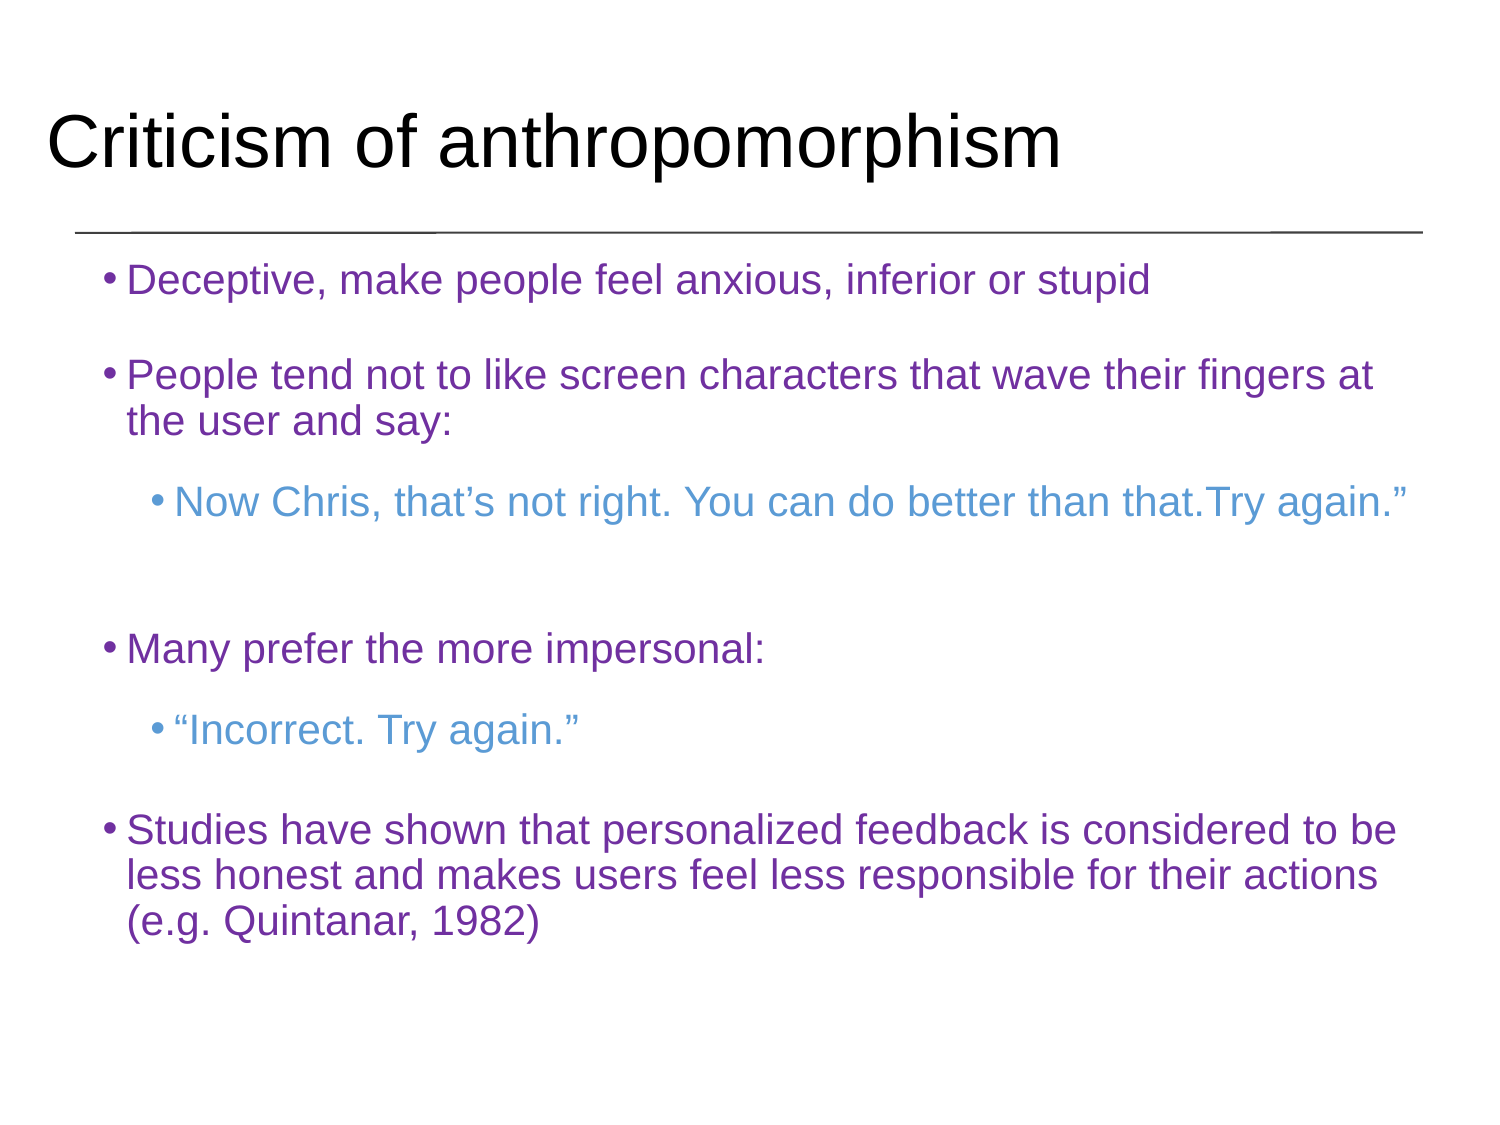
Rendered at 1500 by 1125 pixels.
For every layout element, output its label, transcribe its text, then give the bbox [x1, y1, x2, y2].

title Criticism of anthropomorphism [31, 50, 1469, 238]
list Deceptive, make people feel anxious, inferior or stupid People tend not to like screen characters that wave their fingers at the user and say: Now Chris, that’s not right. You can do better than that.Try again.” Many prefer the more impersonal: “Incorrect. Try again.” Studies have shown that personalized feedback is considered to be less honest and makes users feel less responsible for their actions (e.g. Quintanar, 1982) [87, 249, 1425, 1000]
